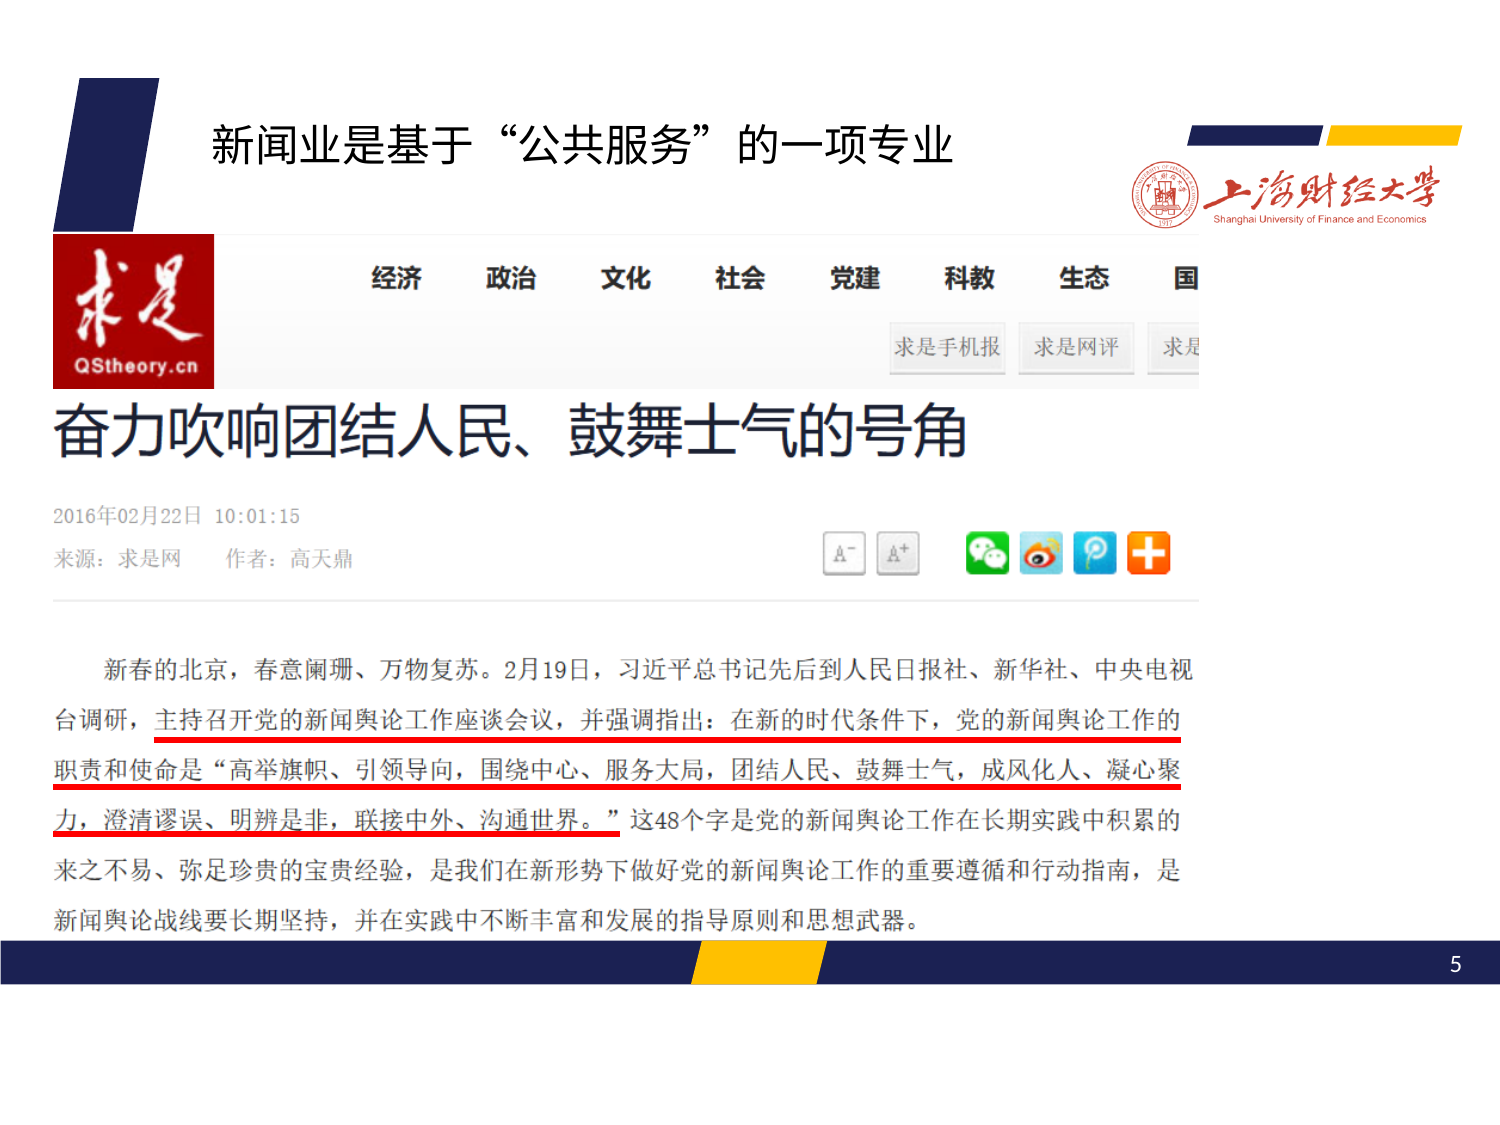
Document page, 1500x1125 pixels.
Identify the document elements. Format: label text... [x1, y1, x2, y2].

text_box [50, 76, 162, 234]
text_box [1324, 123, 1465, 144]
picture [1107, 145, 1463, 236]
text_box [1185, 123, 1326, 144]
text_box [688, 941, 830, 987]
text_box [52, 234, 1200, 934]
text_box 新闻业是基于“公共服务”的一项专业 [196, 110, 1106, 178]
text_box [819, 938, 1500, 986]
text_box [0, 938, 699, 986]
slide_number 5 [1127, 940, 1478, 985]
